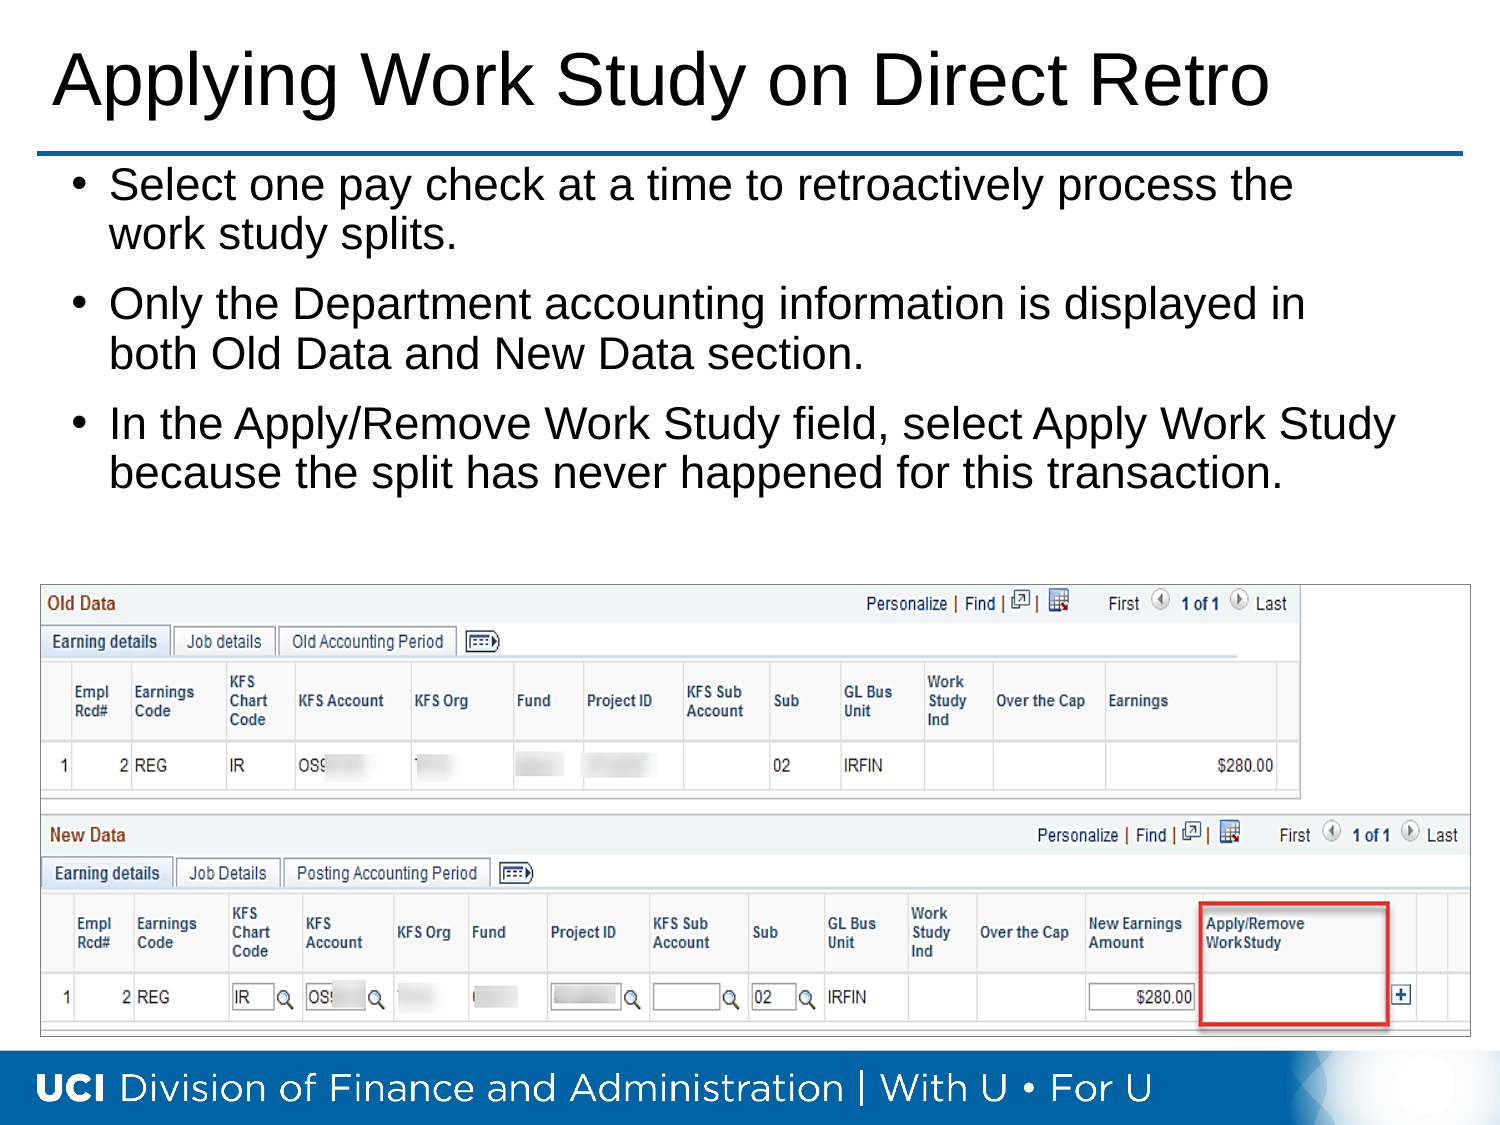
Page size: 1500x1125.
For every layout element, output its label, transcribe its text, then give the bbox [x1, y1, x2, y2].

text_box Select one pay check at a time to retroactively process the work study splits. Only the Department accounting information is displayed in both Old Data and New Data section. In the Apply/Remove Work Study field, select Apply Work Study because the split has never happened for this transaction. [56, 153, 1418, 444]
title Applying Work Study on Direct Retro [37, 7, 1463, 156]
picture [37, 1070, 1150, 1106]
picture [1275, 1049, 1500, 1125]
picture [40, 584, 1471, 1037]
